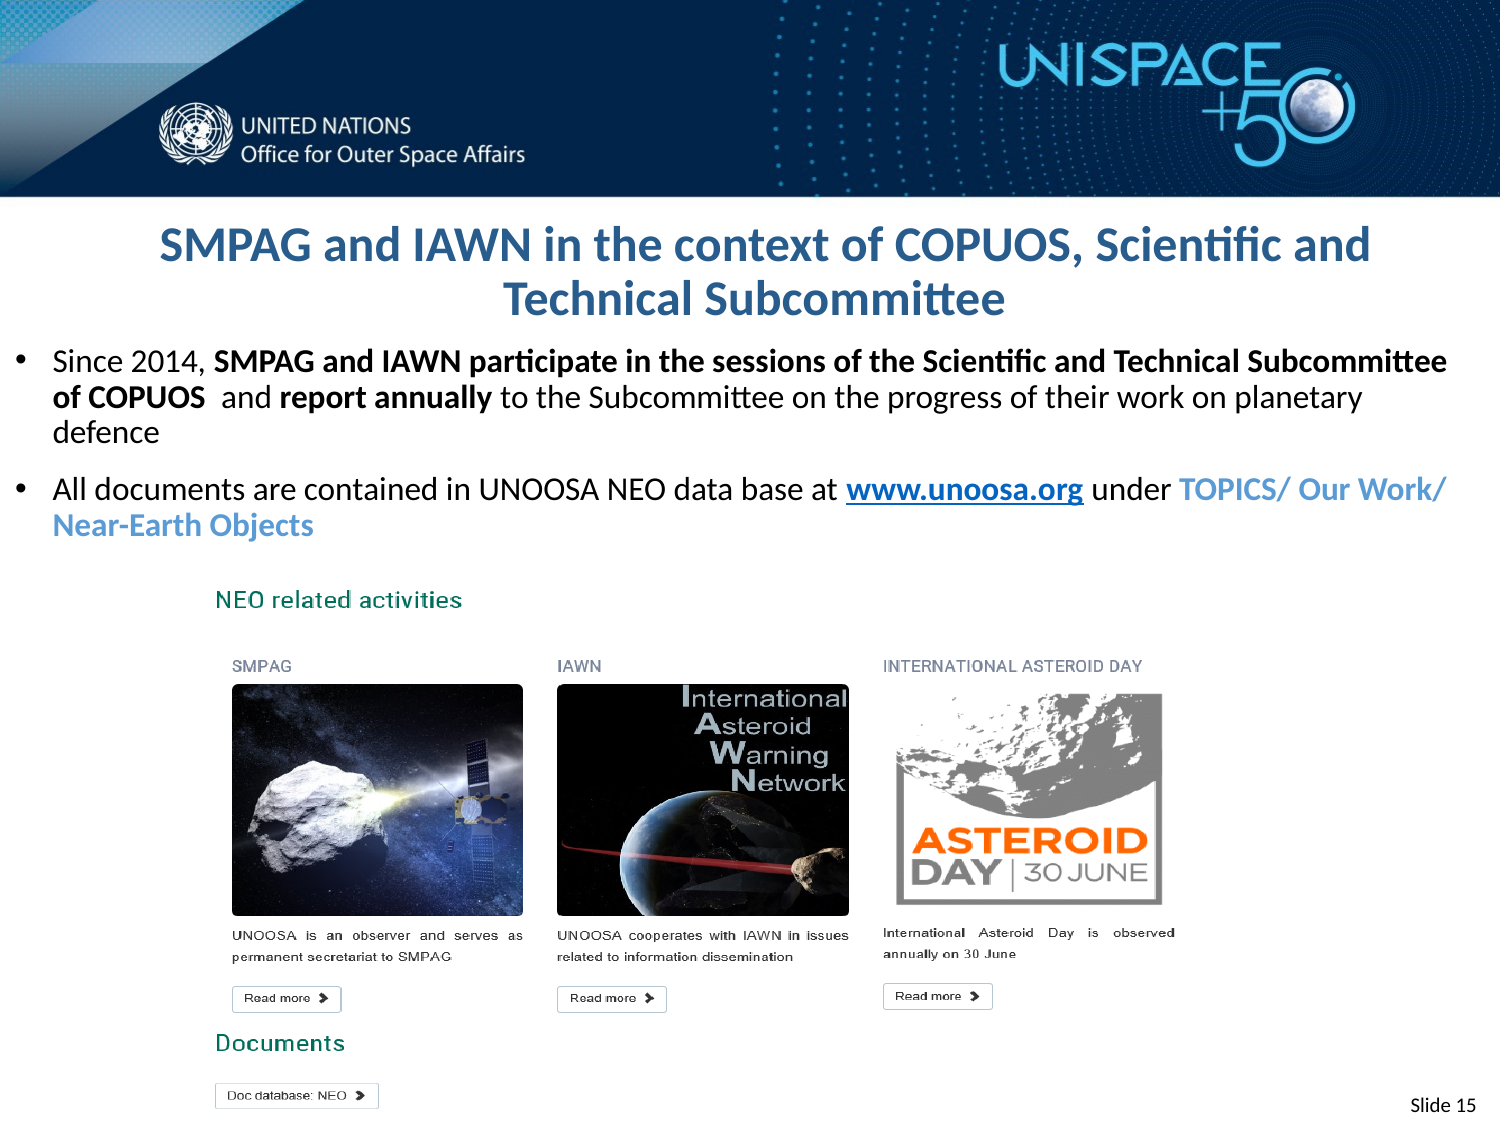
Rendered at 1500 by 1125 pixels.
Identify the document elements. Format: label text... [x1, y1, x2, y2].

picture [195, 581, 1210, 1125]
picture [0, 0, 1500, 1125]
title SMPAG and IAWN in the context of COPUOS, Scientific and Technical Subcommittee [118, 188, 1413, 335]
list Since 2014, SMPAG and IAWN participate in the sessions of the Scientific and Technical Subcommittee of COPUOS and report annually to the Subcommittee on the progress of their work on planetary defence All documents are contained in UNOOSA NEO data base at www.unoosa.org under TOPICS/ Our Work/ Near-Earth Objects [0, 335, 1467, 1125]
